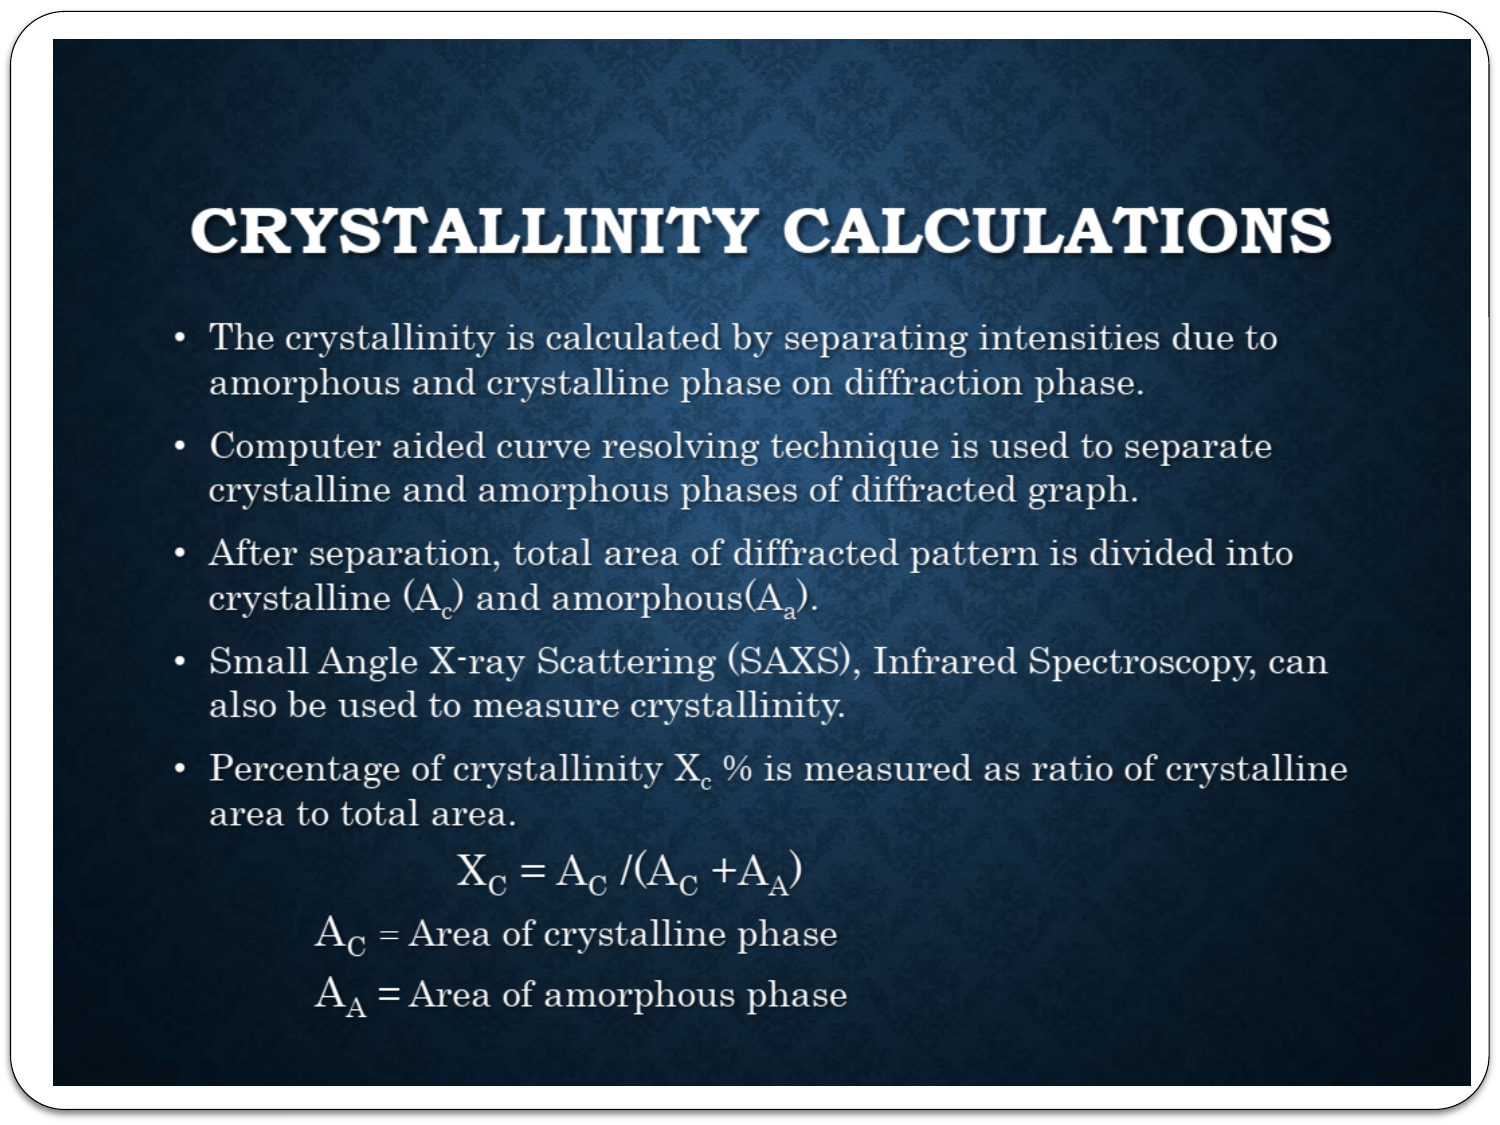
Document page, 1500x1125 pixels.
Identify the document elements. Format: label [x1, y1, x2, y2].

picture [52, 39, 1471, 1086]
